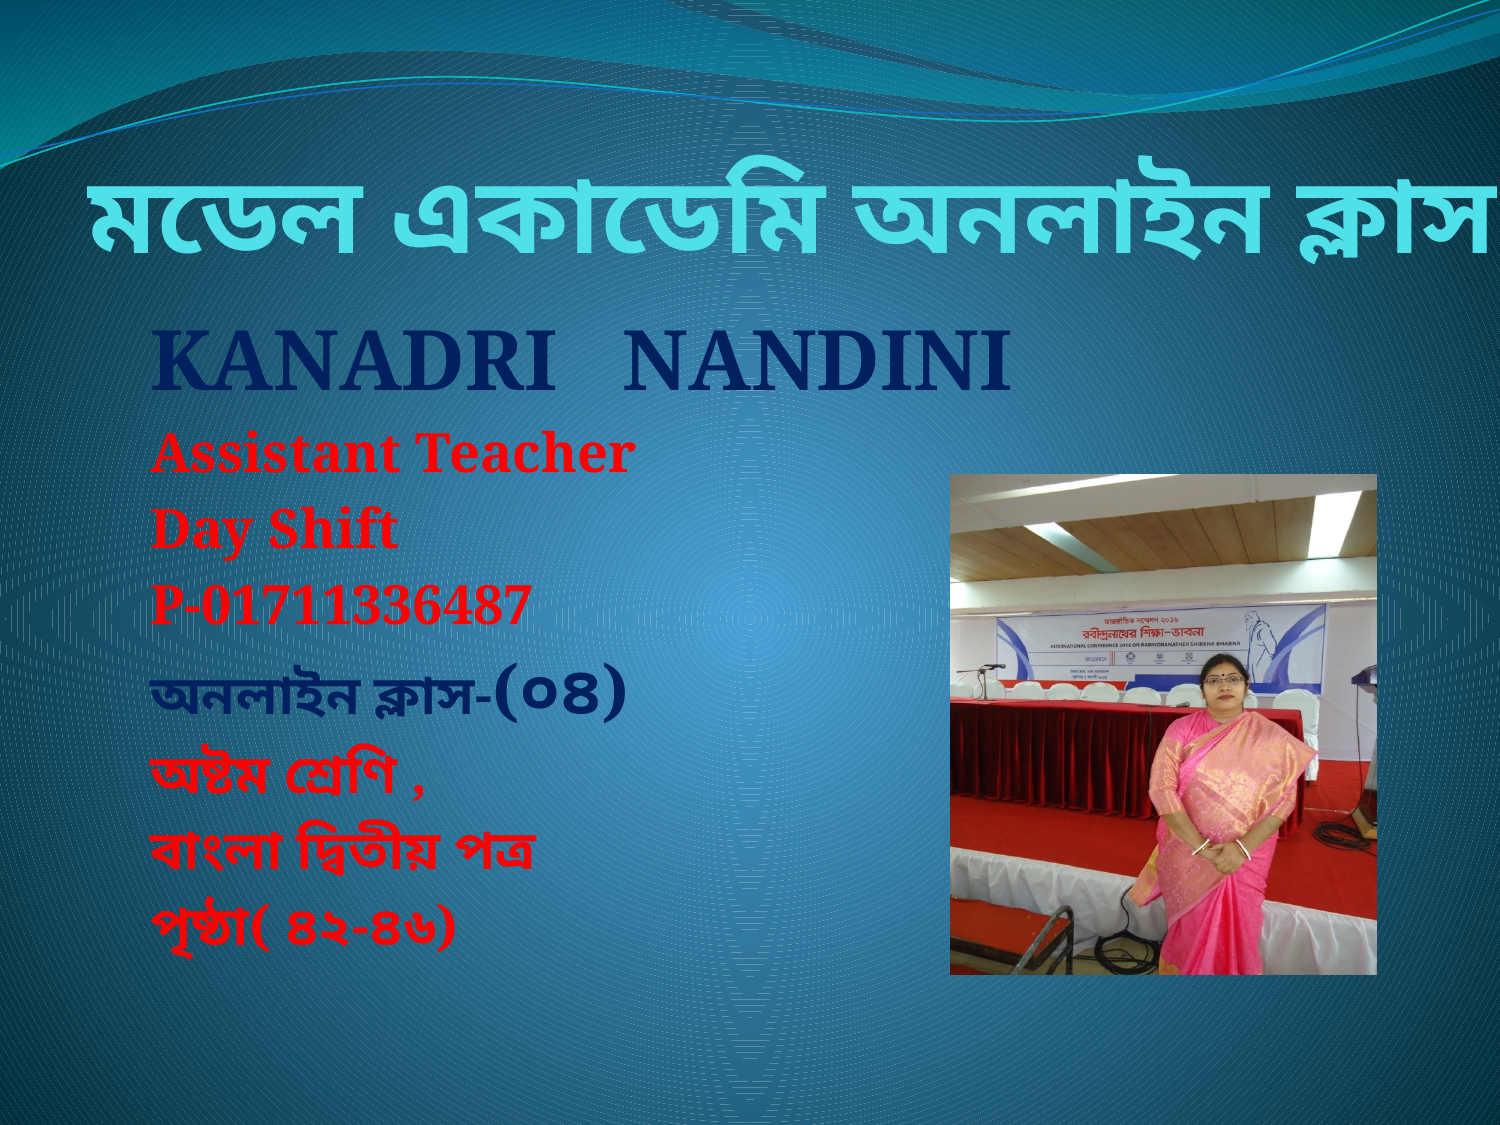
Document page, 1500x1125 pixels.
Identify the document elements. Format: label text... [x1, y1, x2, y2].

subtitle KANADRI NANDINI Assistant Teacher Day Shift P-01711336487 অনলাইন ক্লাস-(০৪) অষ্টম শ্রেণি , বাংলা দ্বিতীয় পত্র পৃষ্ঠা( ৪২-৪৬) [150, 299, 1288, 1075]
picture [949, 474, 1377, 976]
table_cell ঘটমান অতীত [942, 476, 1288, 988]
title মডেল একাডেমি অনলাইন ক্লাস [0, 37, 1500, 275]
